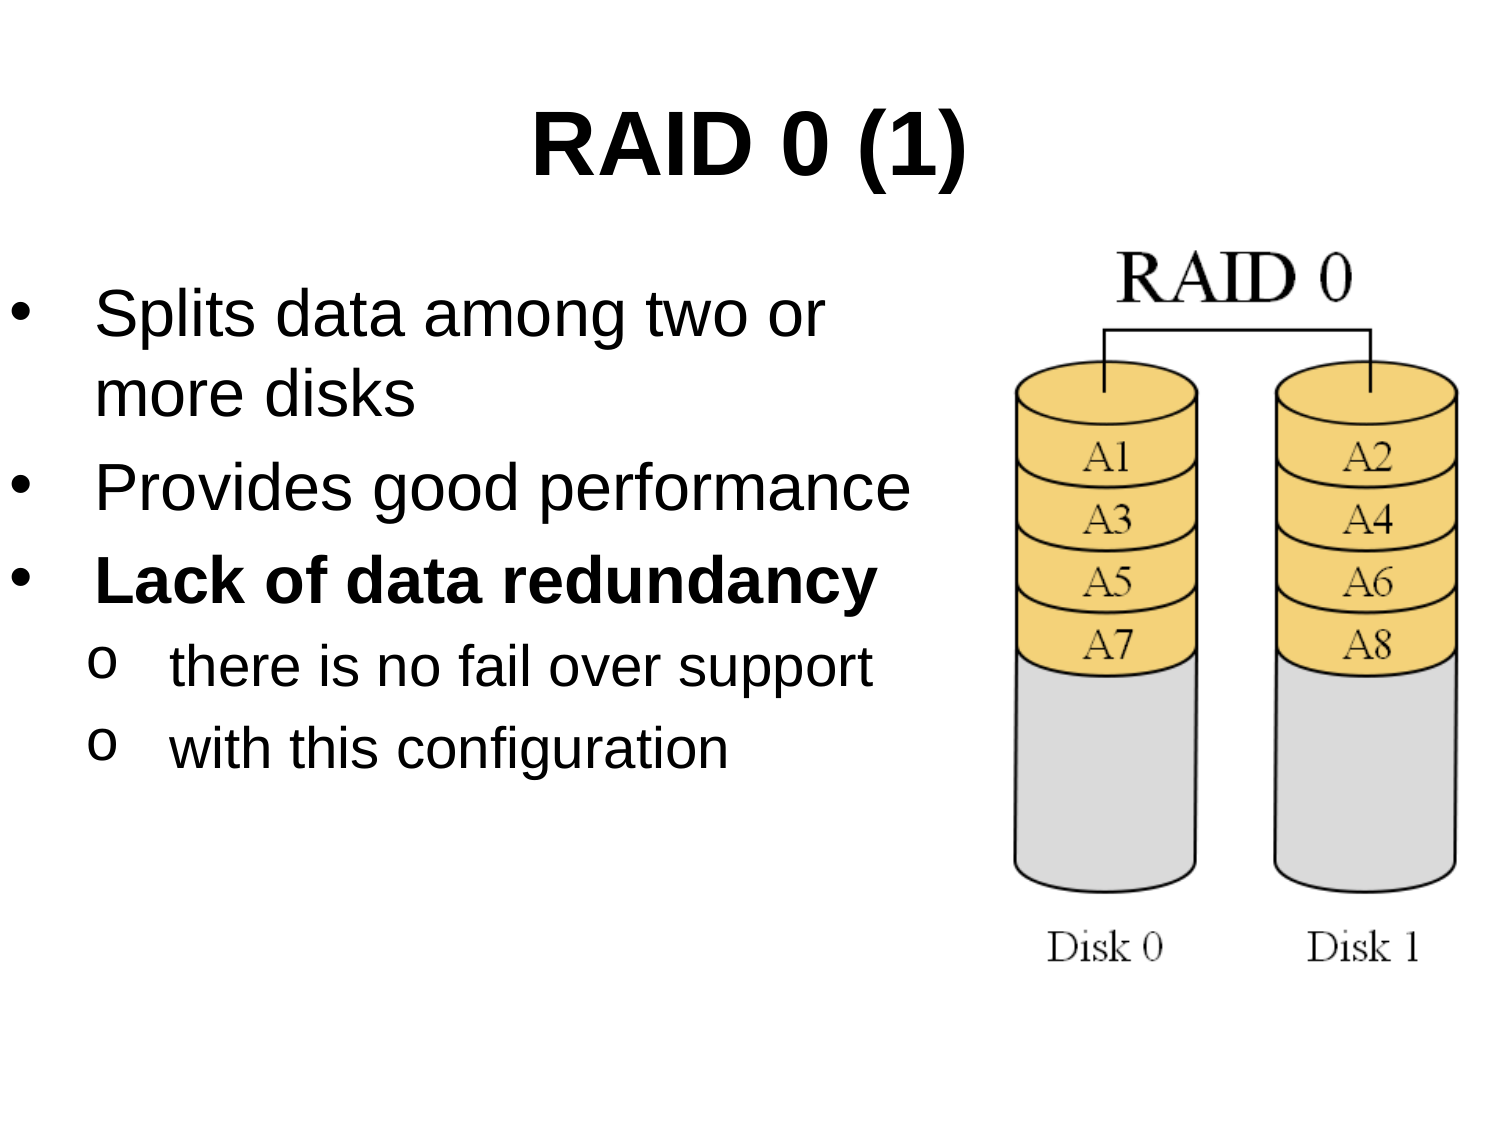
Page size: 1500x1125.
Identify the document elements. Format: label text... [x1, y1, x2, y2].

list Splits data among two or more disks Provides good performance Lack of data redundancy there is no fail over support with this configuration [0, 262, 985, 1005]
picture [984, 224, 1497, 988]
title RAID 0 (1) [75, 45, 1425, 233]
